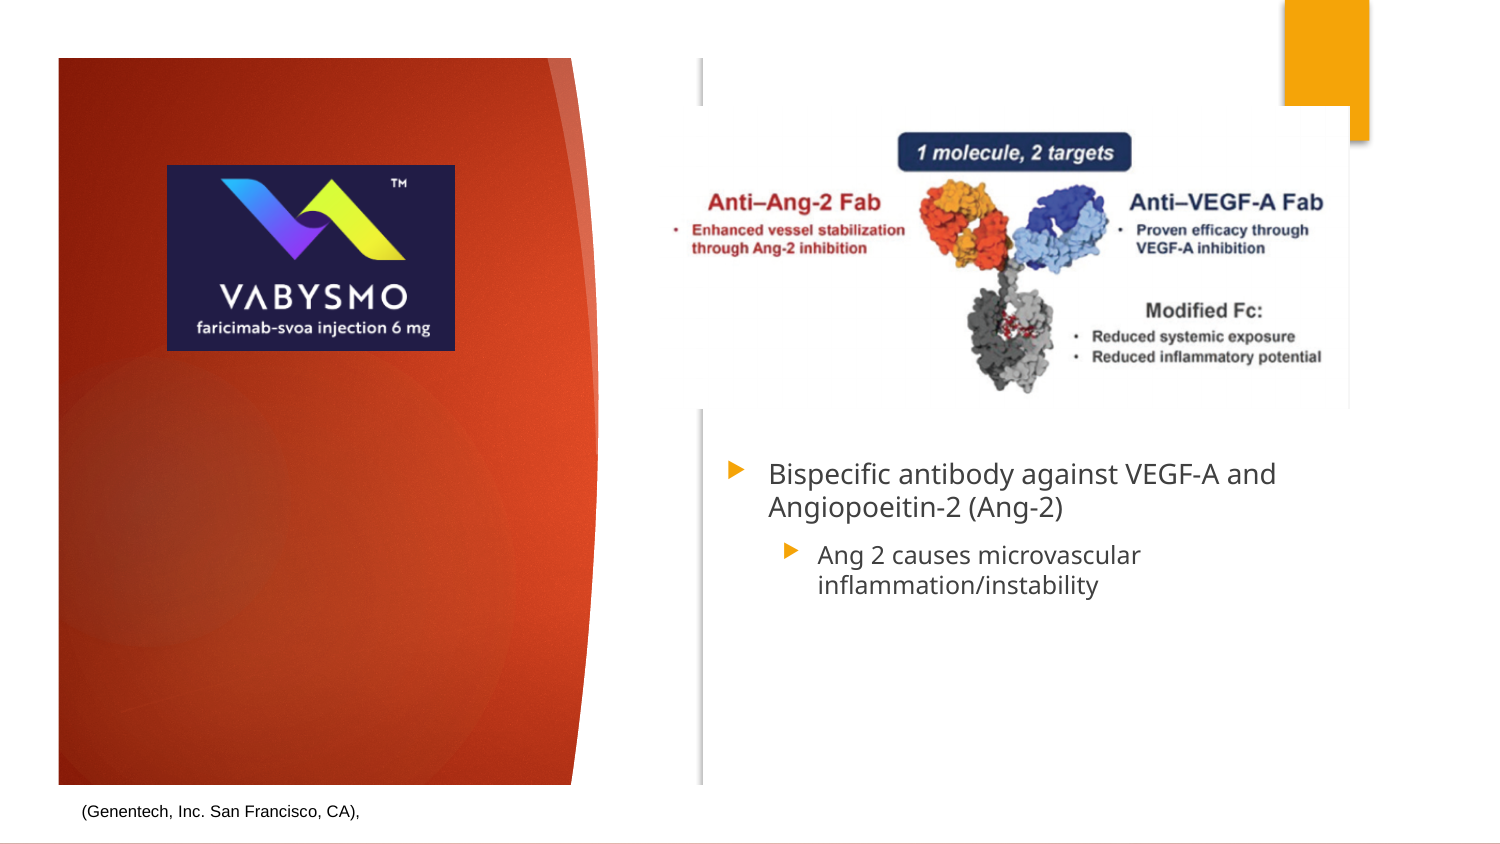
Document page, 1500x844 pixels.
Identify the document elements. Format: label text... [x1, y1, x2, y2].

list Bispecific antibody against VEGF-A and Angiopoeitin-2 (Ang-2) Ang 2 causes microvascular inflammation/instability [711, 417, 1350, 809]
picture [659, 106, 1350, 409]
picture [166, 164, 455, 351]
text_box (Genentech, Inc. San Francisco, CA), [66, 793, 381, 828]
